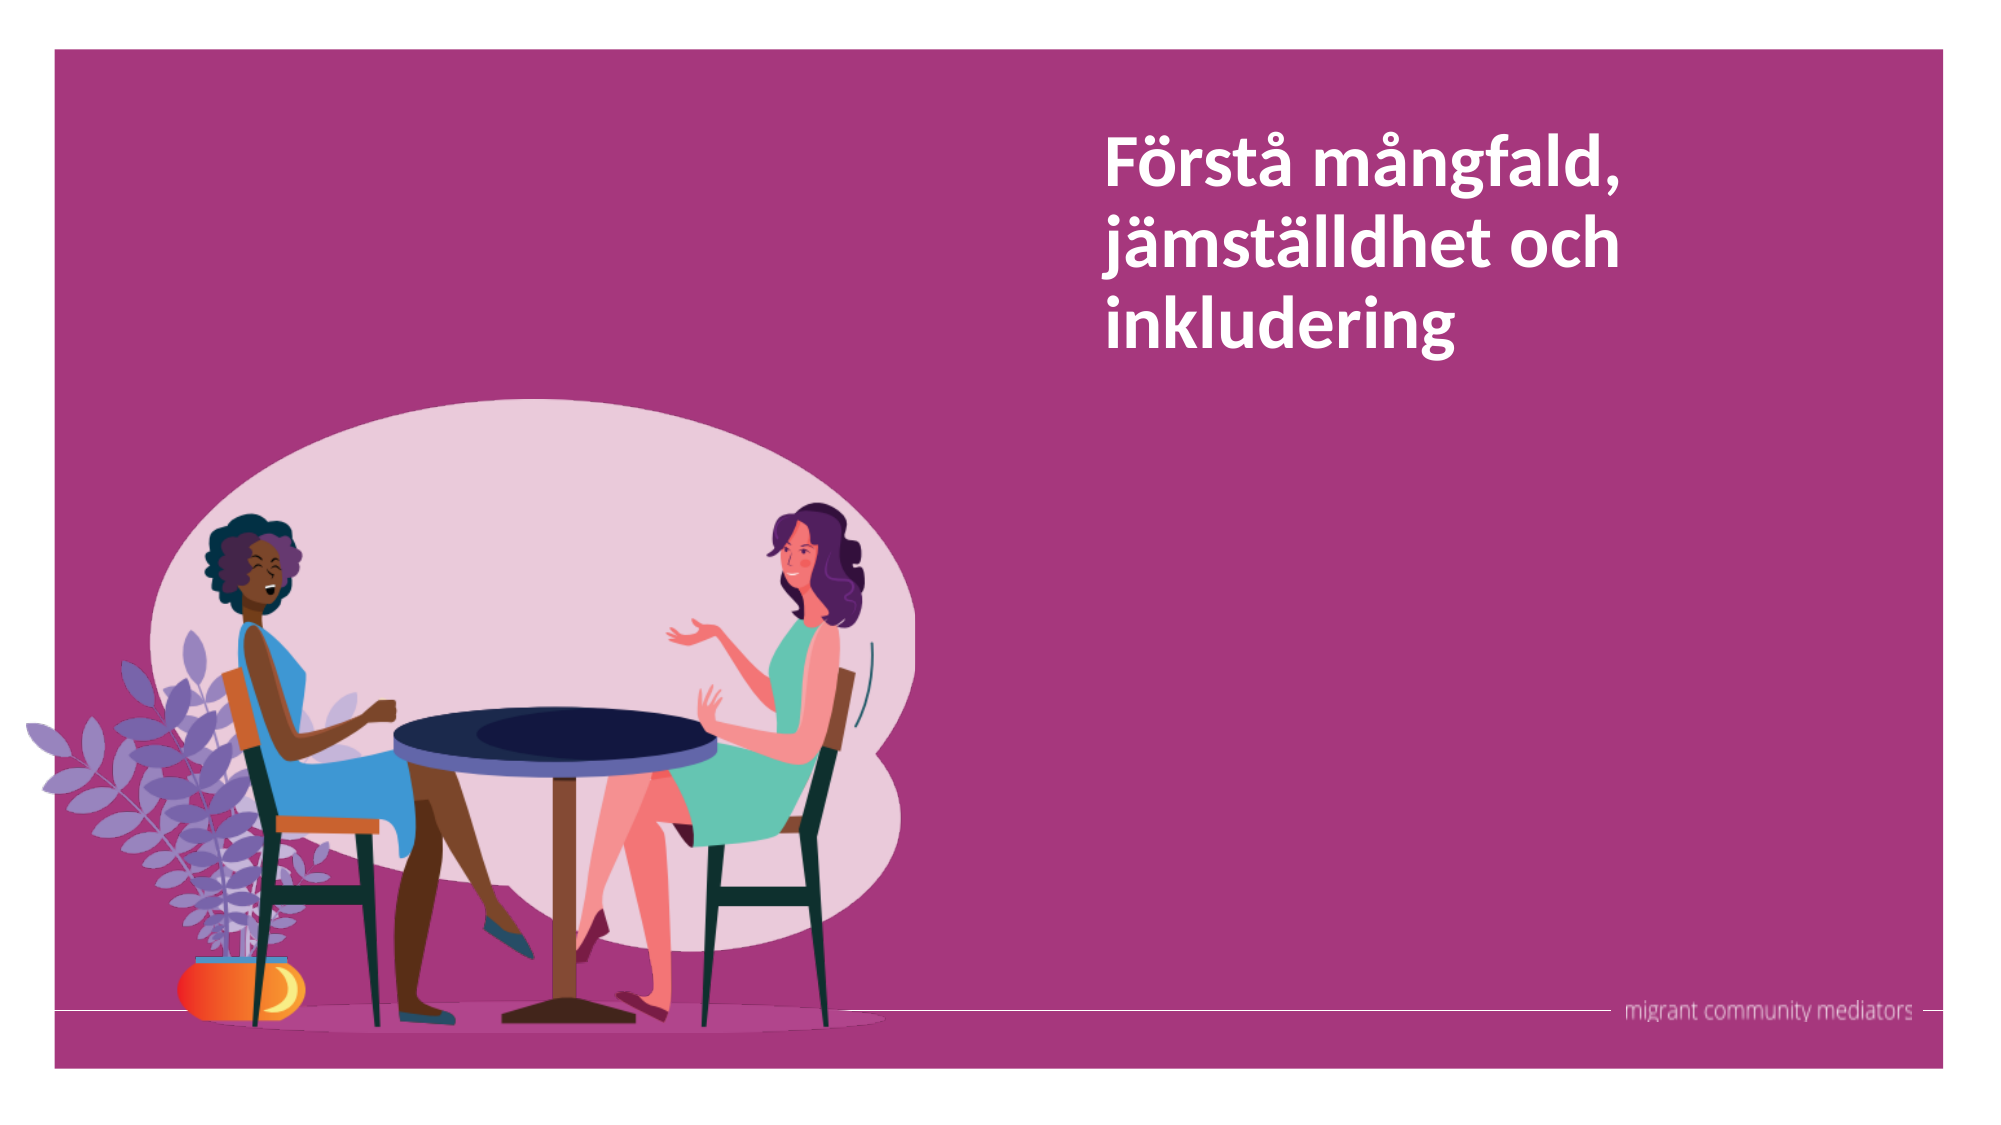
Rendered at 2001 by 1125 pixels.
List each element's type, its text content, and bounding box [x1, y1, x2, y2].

picture [26, 399, 916, 1033]
list Förstå mångfald, jämställdhet och inkludering [1089, 114, 1862, 716]
